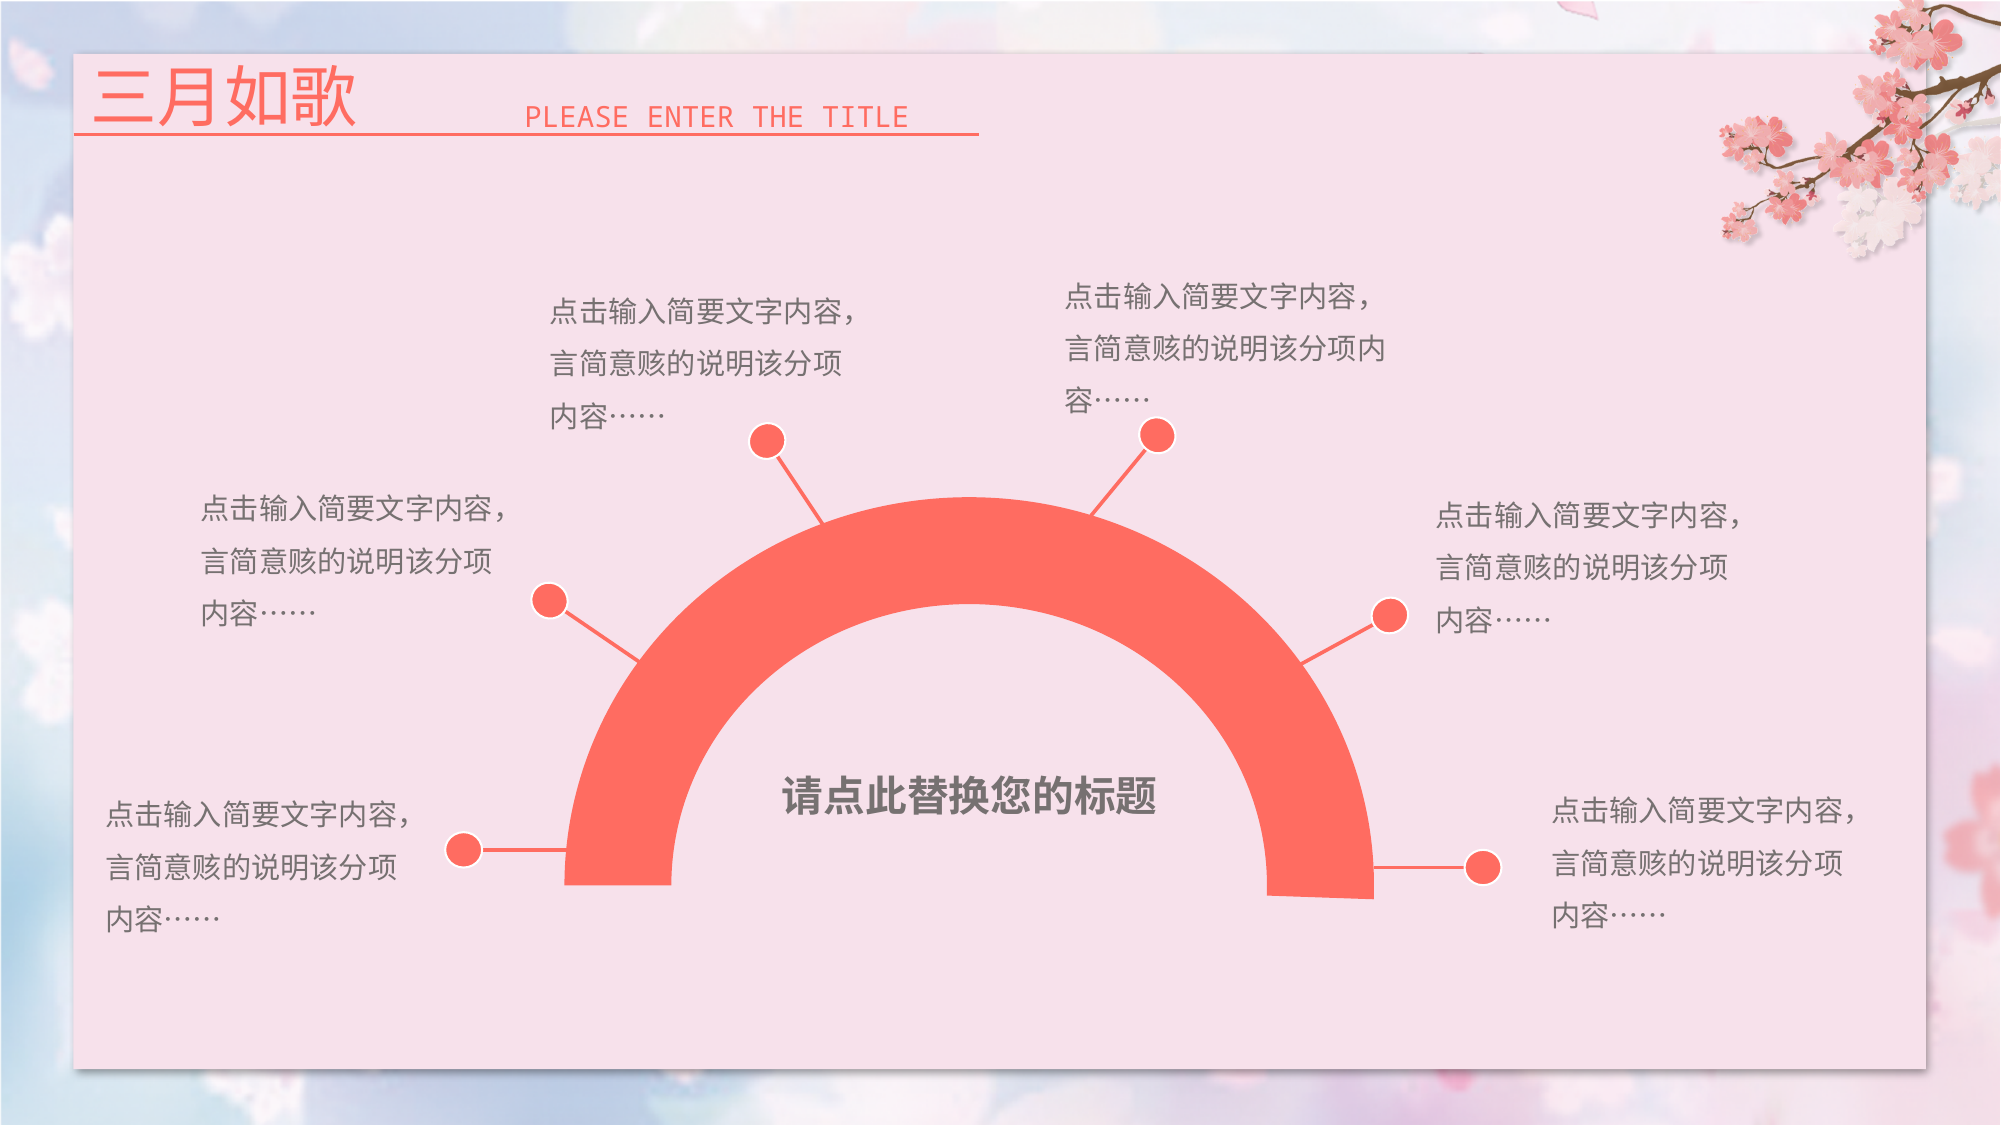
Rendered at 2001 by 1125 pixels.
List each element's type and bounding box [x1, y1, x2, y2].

picture [0, 0, 2001, 1125]
text_box [445, 407, 1502, 1125]
